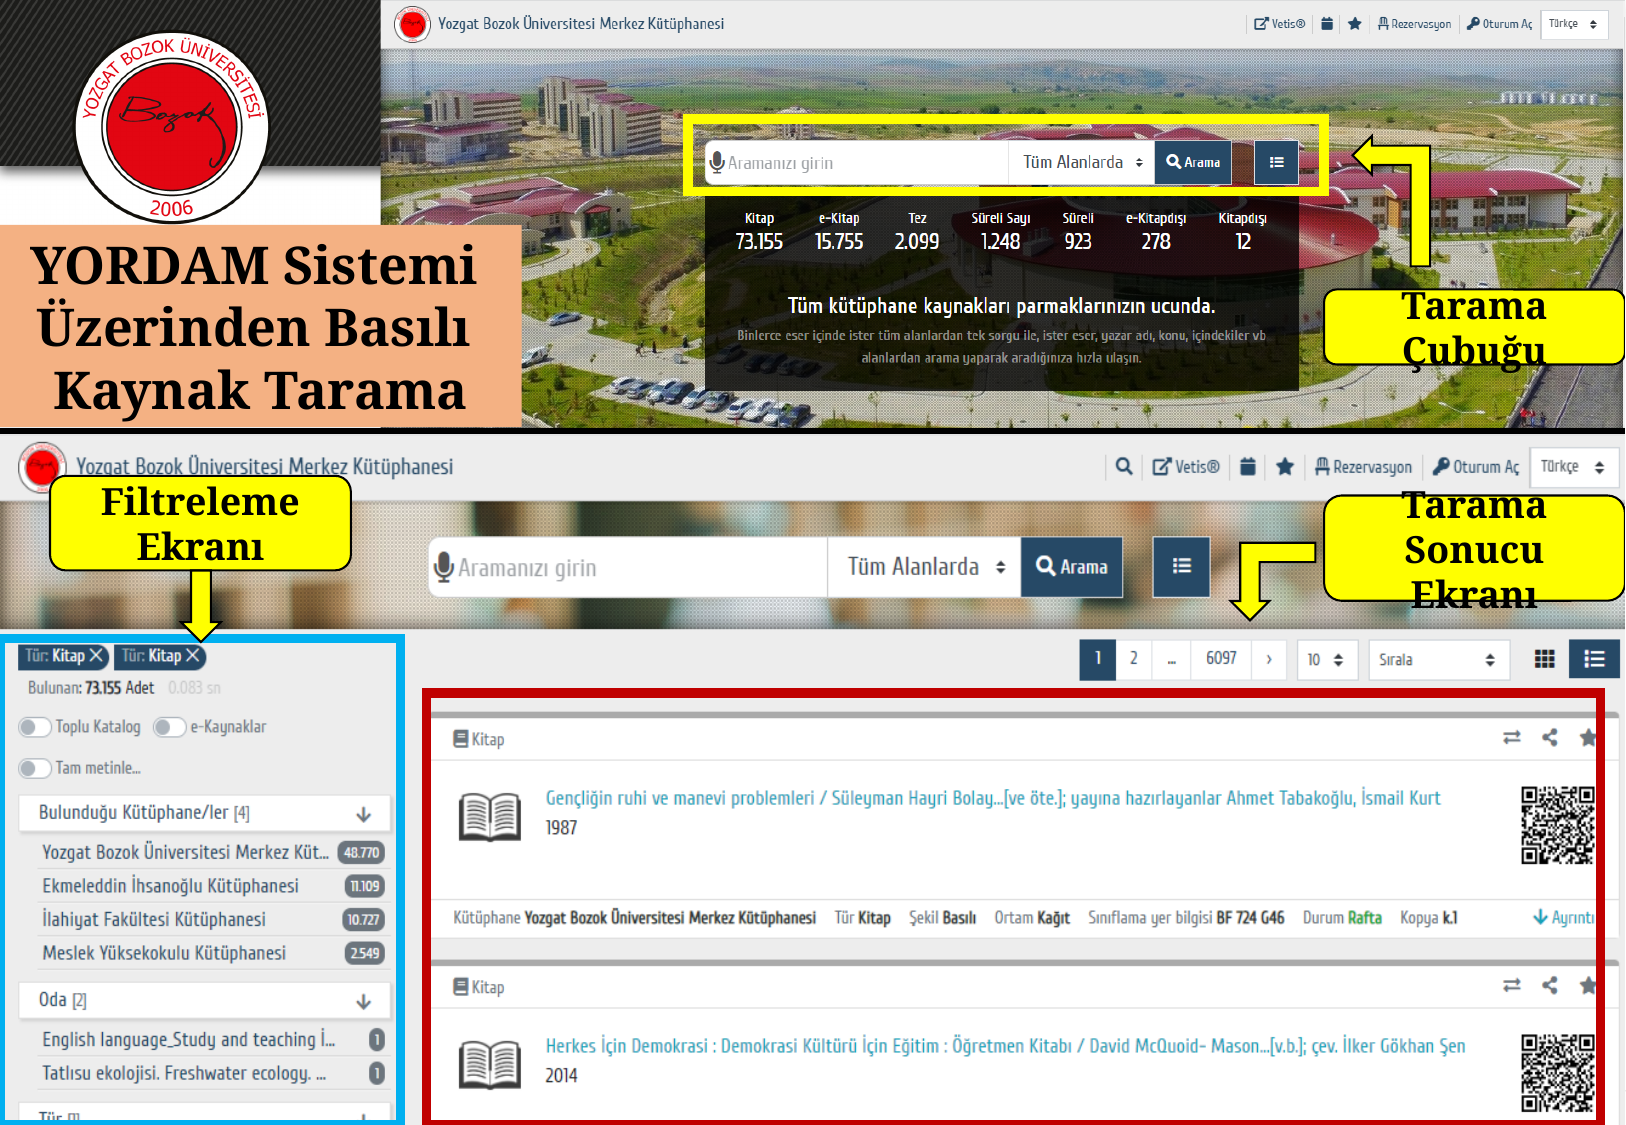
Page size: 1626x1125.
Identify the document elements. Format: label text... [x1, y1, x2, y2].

picture [6, 644, 395, 1119]
text_box YORDAM Sistemi Üzerinden Basılı Kaynak Tarama [0, 224, 380, 427]
picture [0, 0, 1626, 1125]
